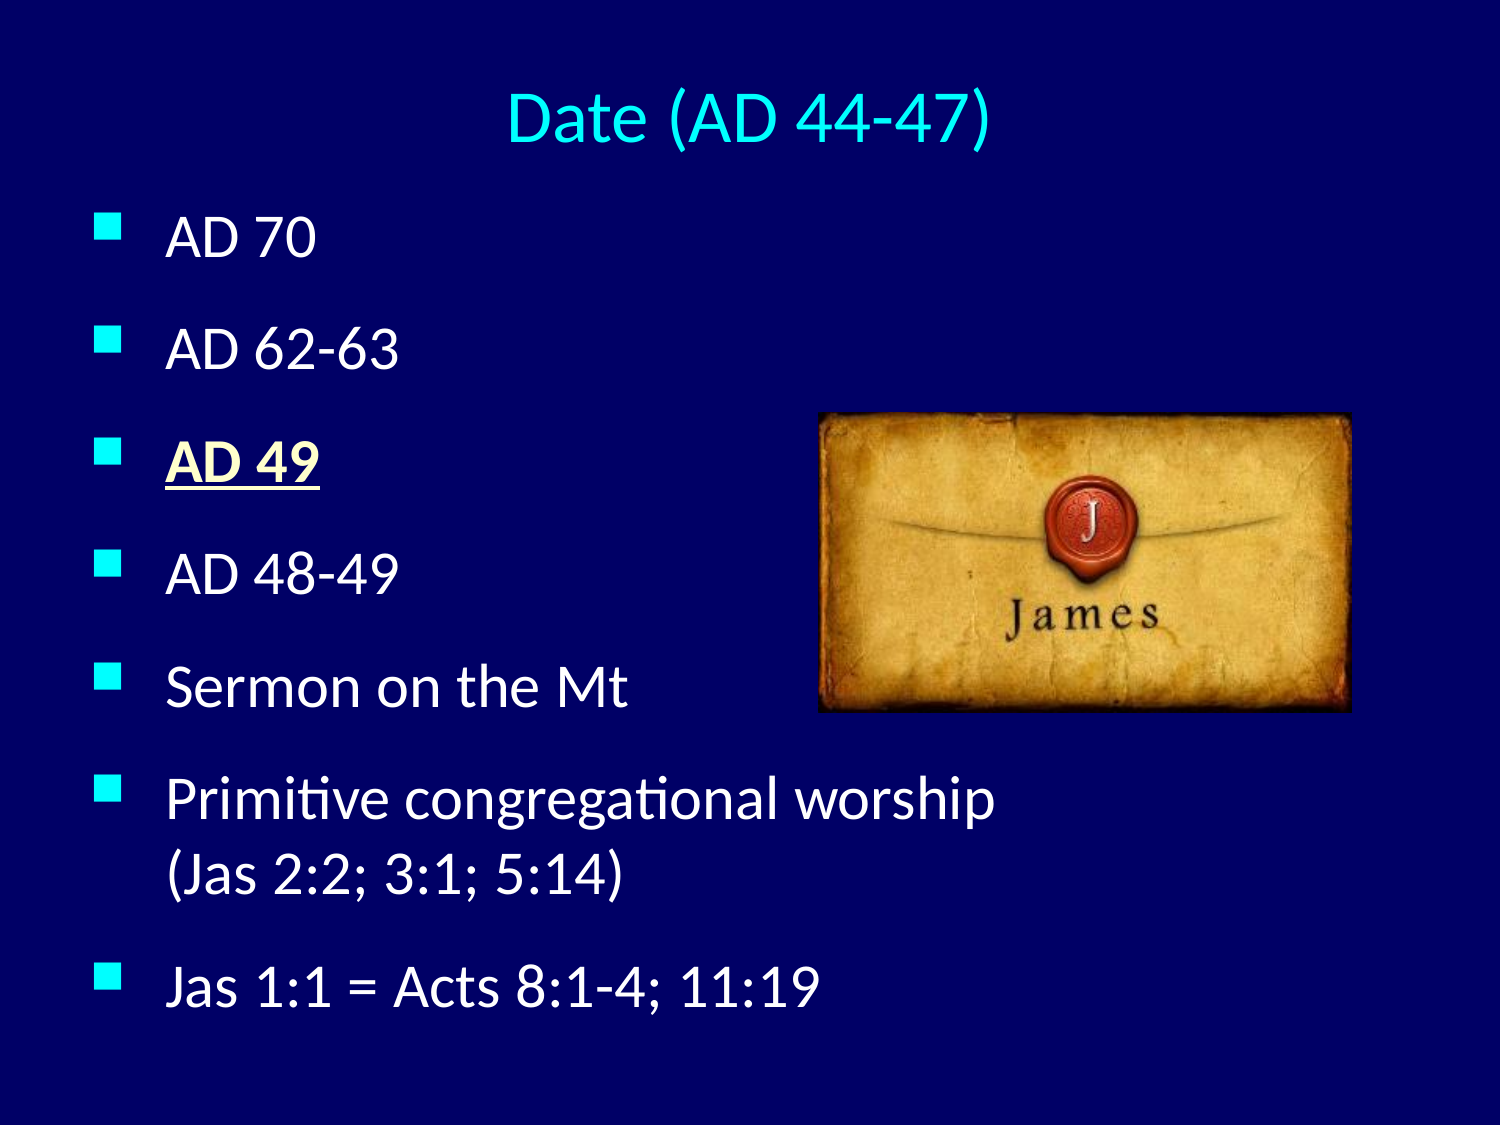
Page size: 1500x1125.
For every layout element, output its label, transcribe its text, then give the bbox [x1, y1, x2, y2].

list AD 70 AD 62-63 AD 49 AD 48-49 Sermon on the Mt Primitive congregational worship (Jas 2:2; 3:1; 5:14) Jas 1:1 = Acts 8:1-4; 11:19 [74, 187, 1051, 1076]
title Date (AD 44-47) [268, 37, 1232, 188]
picture [817, 412, 1352, 713]
